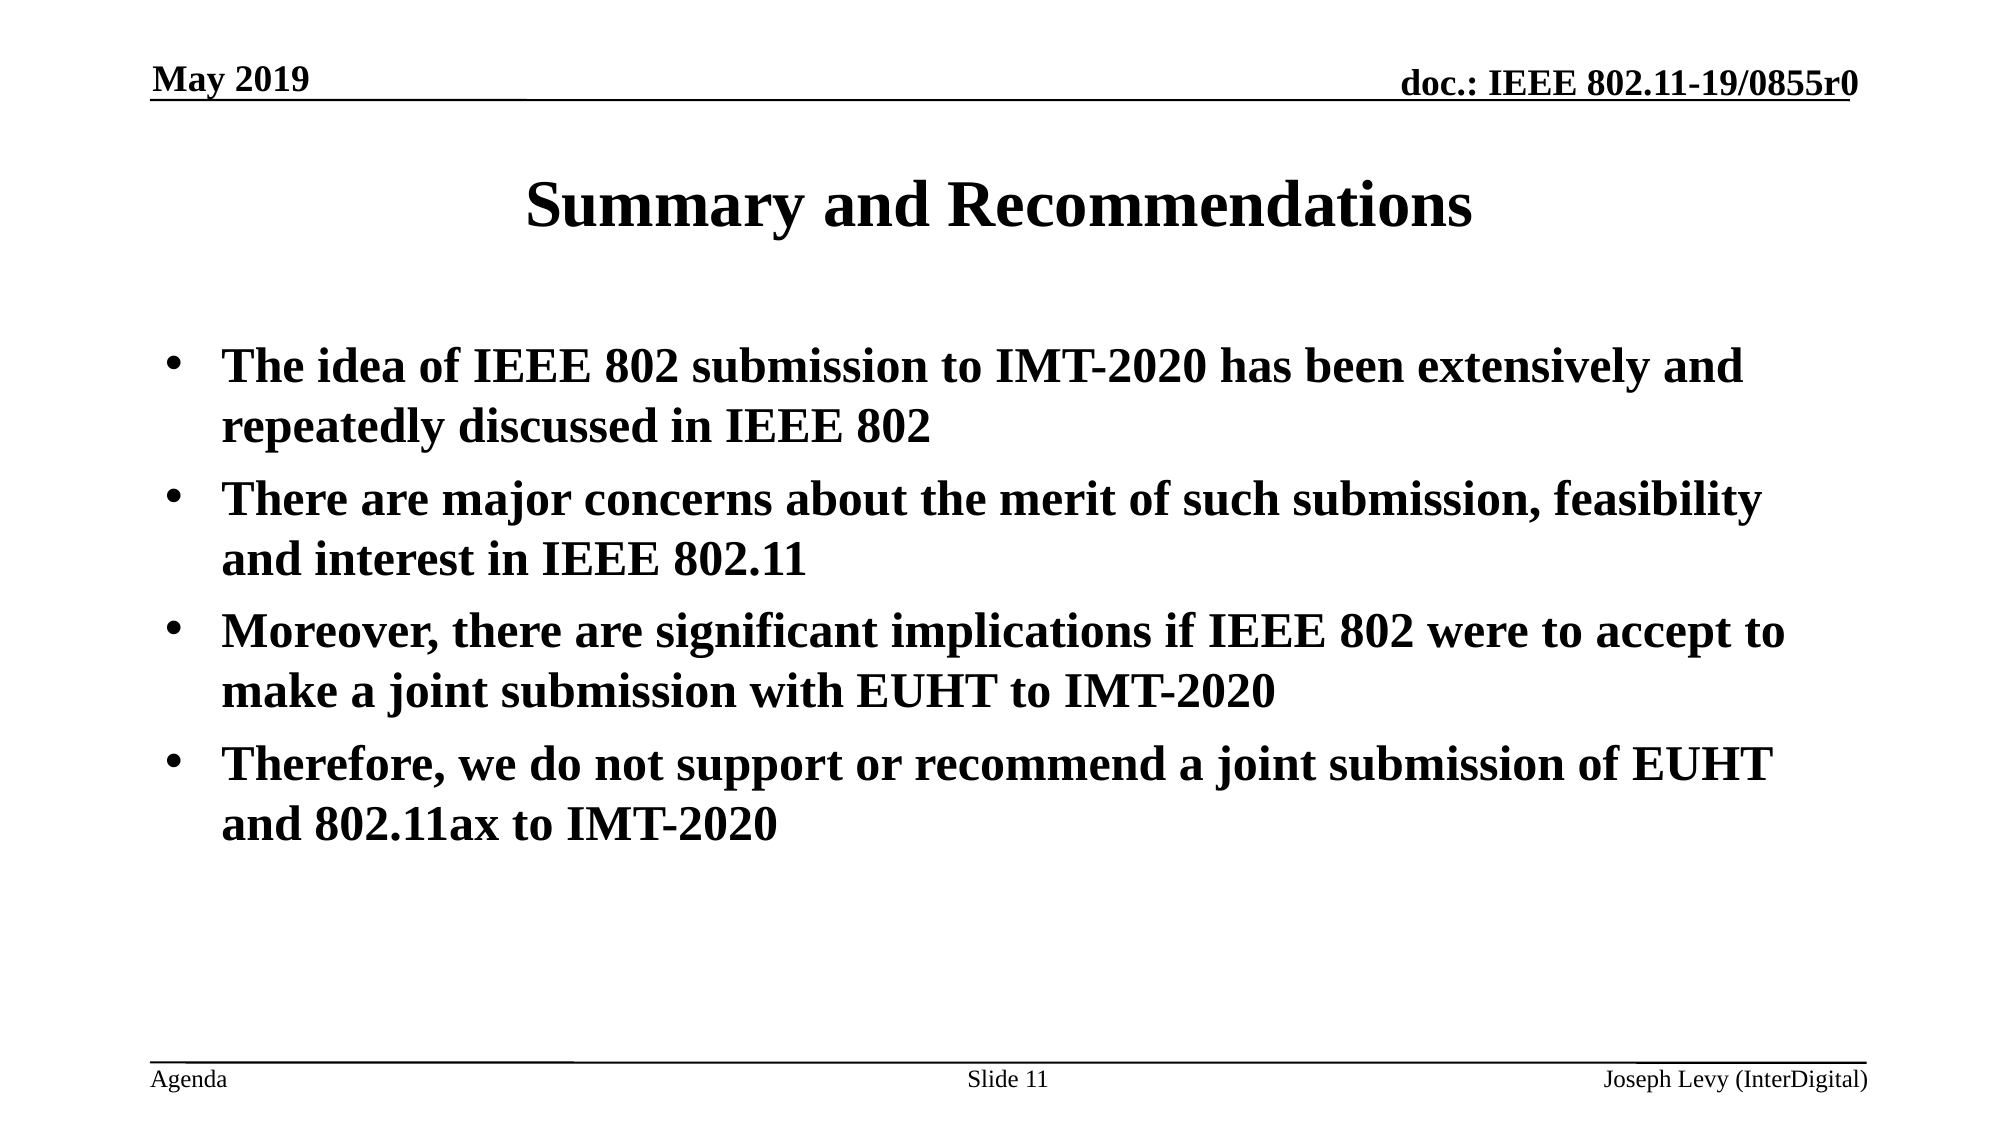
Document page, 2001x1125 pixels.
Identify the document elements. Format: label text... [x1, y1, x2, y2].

list The idea of IEEE 802 submission to IMT-2020 has been extensively and repeatedly discussed in IEEE 802 There are major concerns about the merit of such submission, feasibility and interest in IEEE 802.11 Moreover, there are significant implications if IEEE 802 were to accept to make a joint submission with EUHT to IMT-2020 Therefore, we do not support or recommend a joint submission of EUHT and 802.11ax to IMT-2020 [149, 324, 1850, 1000]
title Summary and Recommendations [149, 112, 1850, 288]
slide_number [152, 54, 563, 100]
slide_number Slide 11 [950, 1061, 1067, 1123]
footer Joseph Levy (InterDigital) [1171, 1061, 1869, 1093]
